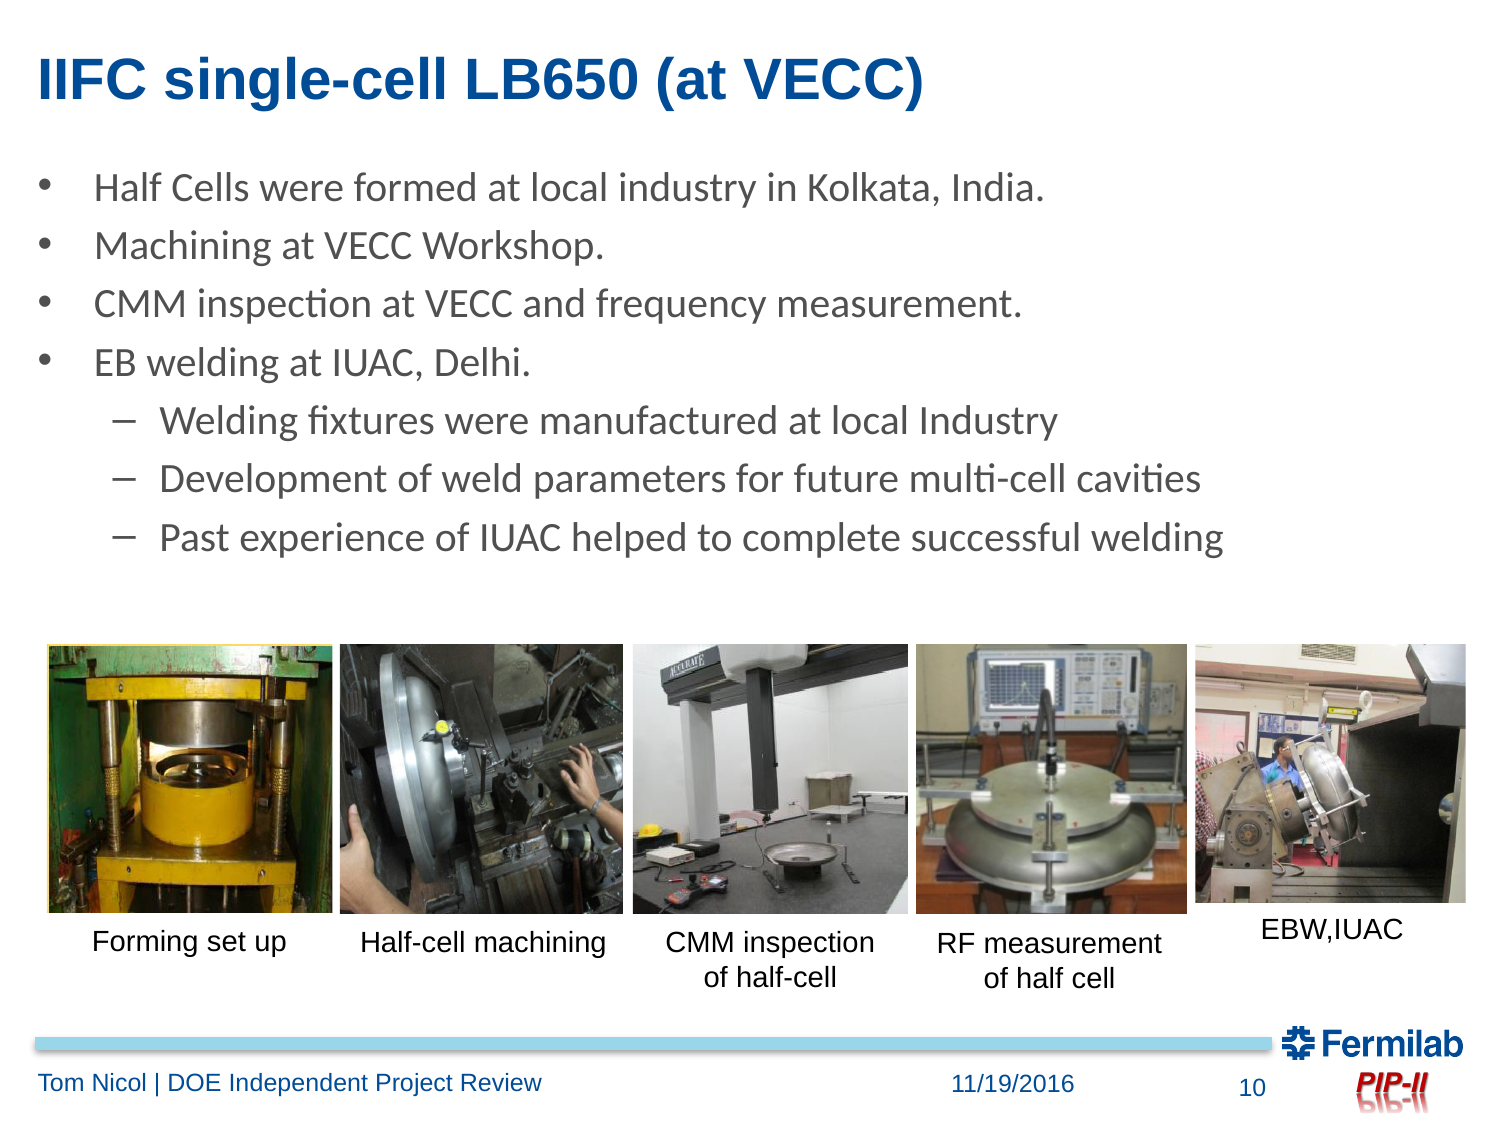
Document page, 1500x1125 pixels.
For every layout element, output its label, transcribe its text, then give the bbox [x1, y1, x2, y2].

title IIFC single-cell LB650 (at VECC) [37, 41, 1463, 112]
text_box CMM inspection of half-cell [632, 922, 908, 1001]
list Half Cells were formed at local industry in Kolkata, India. Machining at VECC Workshop. CMM inspection at VECC and frequency measurement. EB welding at IUAC, Delhi. Welding fixtures were manufactured at local Industry Development of weld parameters for future multi-cell cavities Past experience of IUAC helped to complete successful welding [37, 159, 1461, 594]
text_box Half-cell machining [342, 921, 626, 966]
text_box EBW,IUAC [1198, 909, 1466, 953]
picture [1195, 644, 1466, 904]
text_box RF measurement of half cell [915, 921, 1184, 1002]
footer Tom Nicol | DOE Independent Project Review [37, 1066, 591, 1107]
picture [632, 644, 909, 915]
picture [916, 644, 1187, 915]
slide_number 10 [1198, 1071, 1267, 1111]
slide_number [947, 1067, 1079, 1107]
picture [46, 644, 333, 913]
picture [1282, 1026, 1463, 1125]
text_box Forming set up [46, 919, 333, 965]
picture [339, 644, 624, 915]
